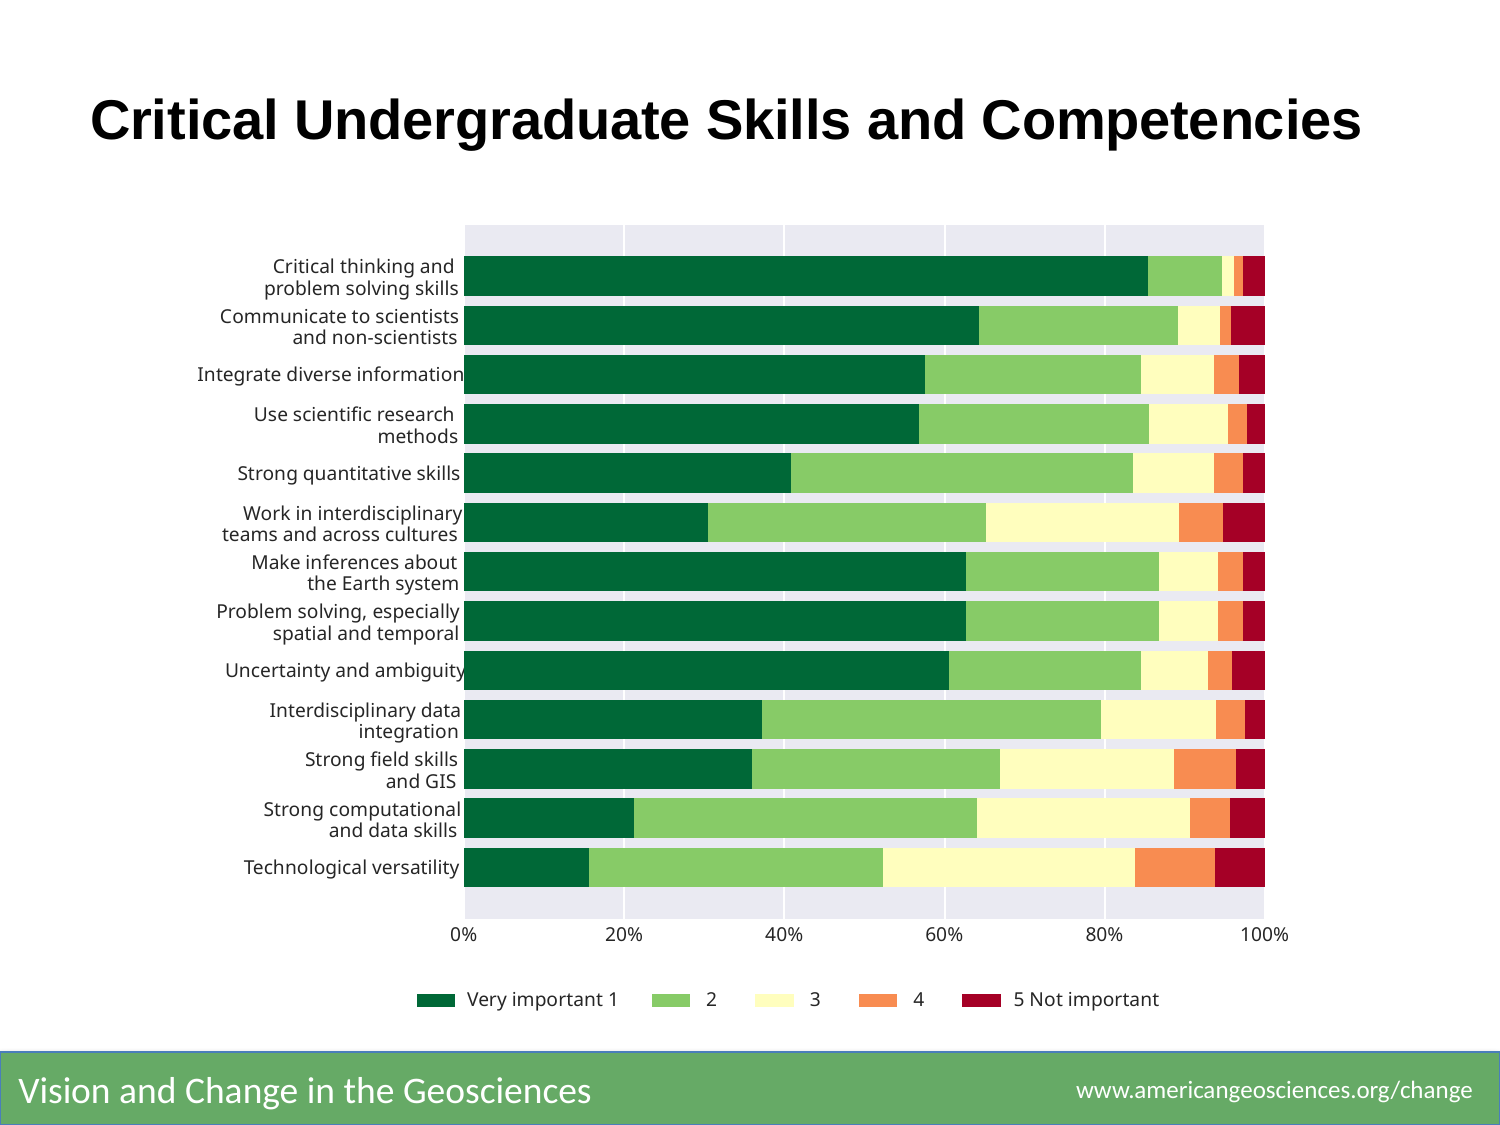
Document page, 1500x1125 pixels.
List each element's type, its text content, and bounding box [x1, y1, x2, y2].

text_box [416, 987, 1157, 1013]
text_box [206, 254, 457, 880]
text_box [450, 224, 1291, 947]
title Critical Undergraduate Skills and Competencies [75, 45, 1425, 233]
